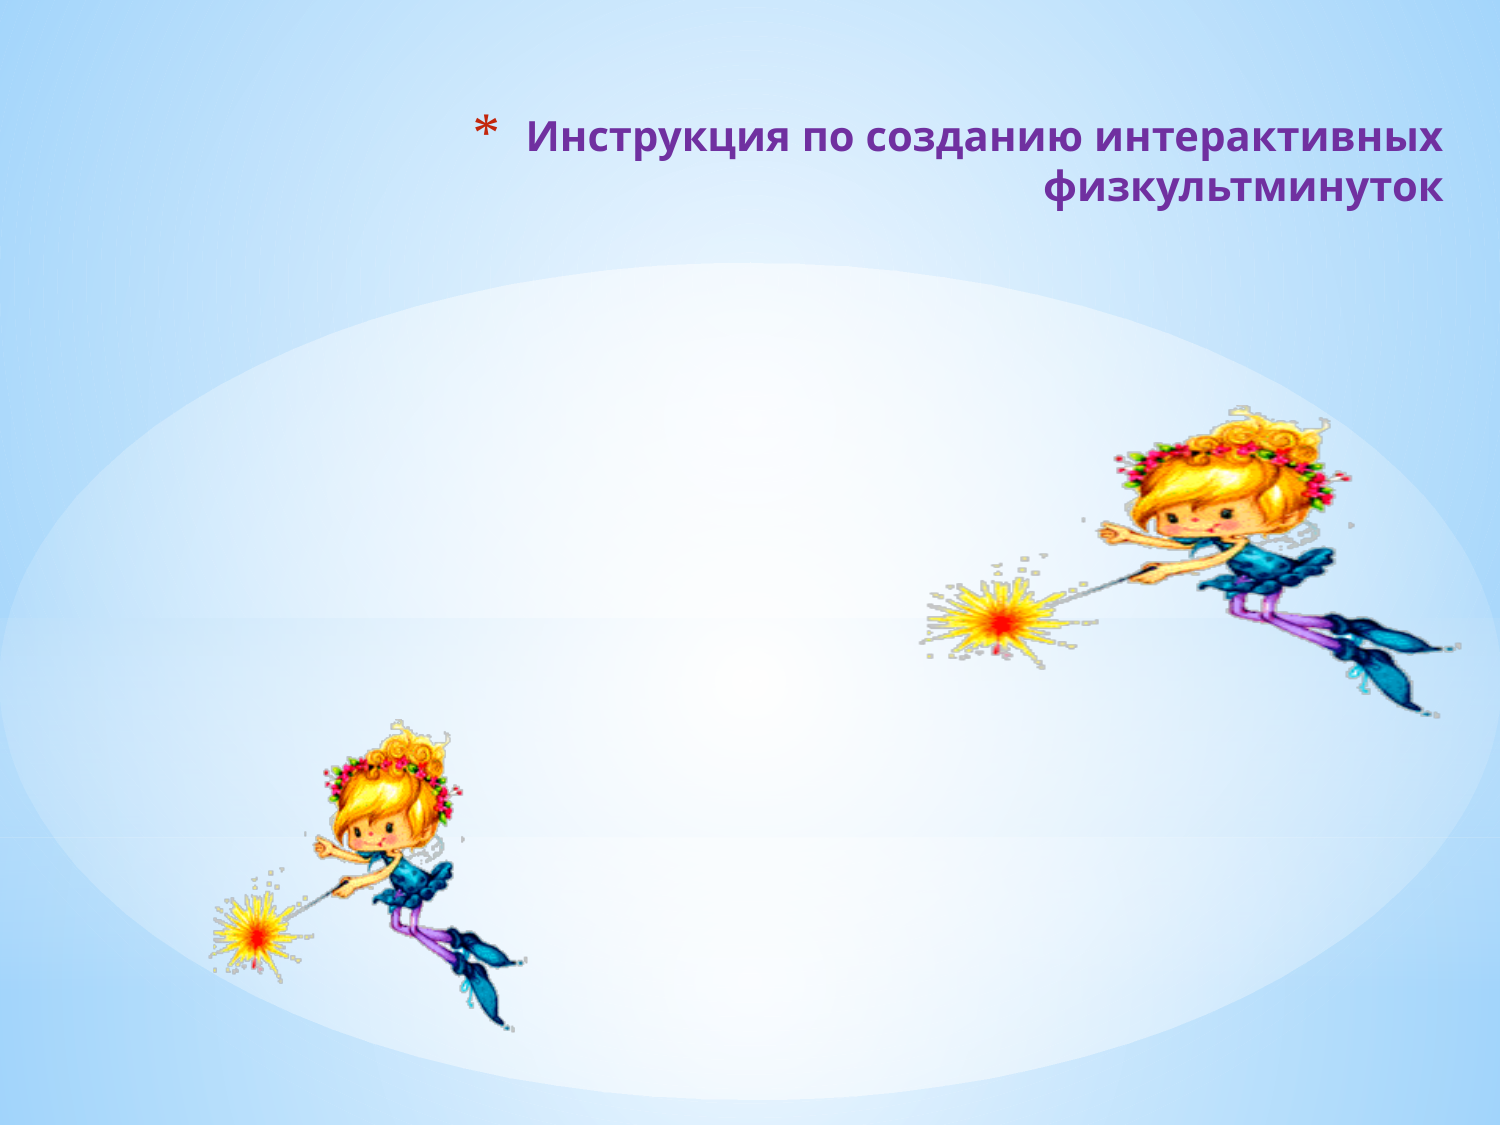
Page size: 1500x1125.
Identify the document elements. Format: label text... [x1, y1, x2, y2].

title Инструкция по созданию интерактивных физкультминуток [171, 101, 1459, 386]
picture [206, 719, 540, 1034]
picture [915, 405, 1483, 720]
